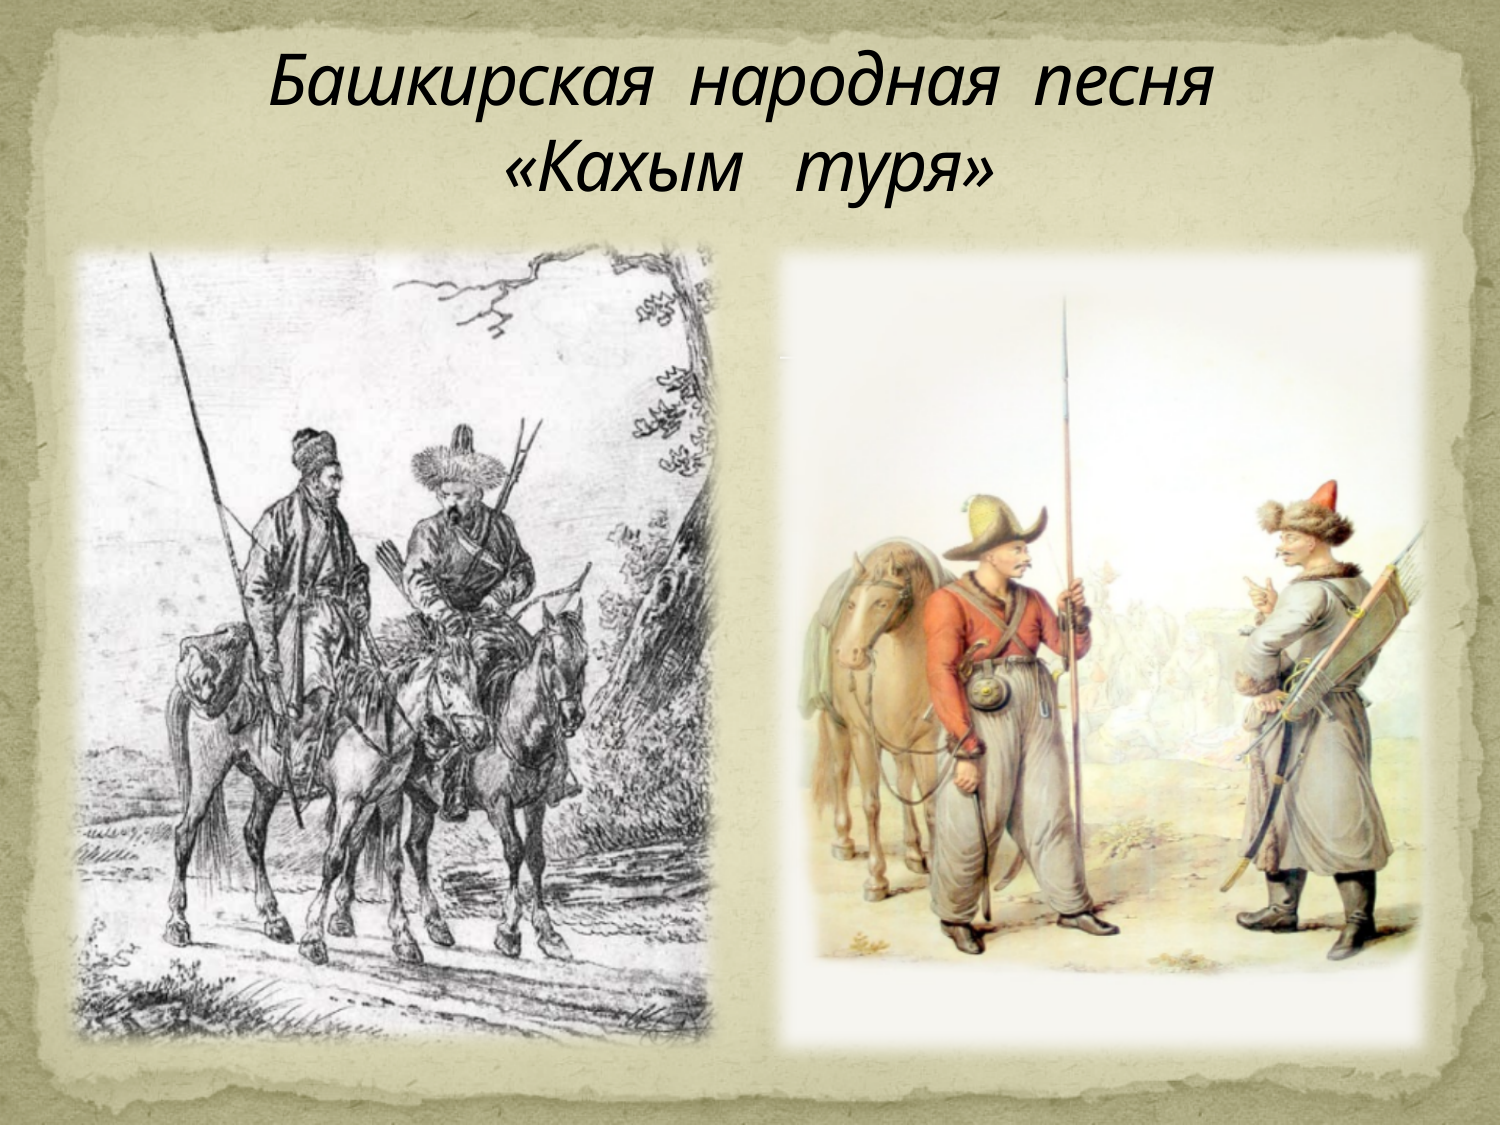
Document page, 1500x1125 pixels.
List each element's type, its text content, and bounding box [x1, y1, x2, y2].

picture [763, 235, 1441, 1066]
title Башкирская народная песня «Кахым туря» [74, 25, 1425, 213]
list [60, 236, 726, 1054]
